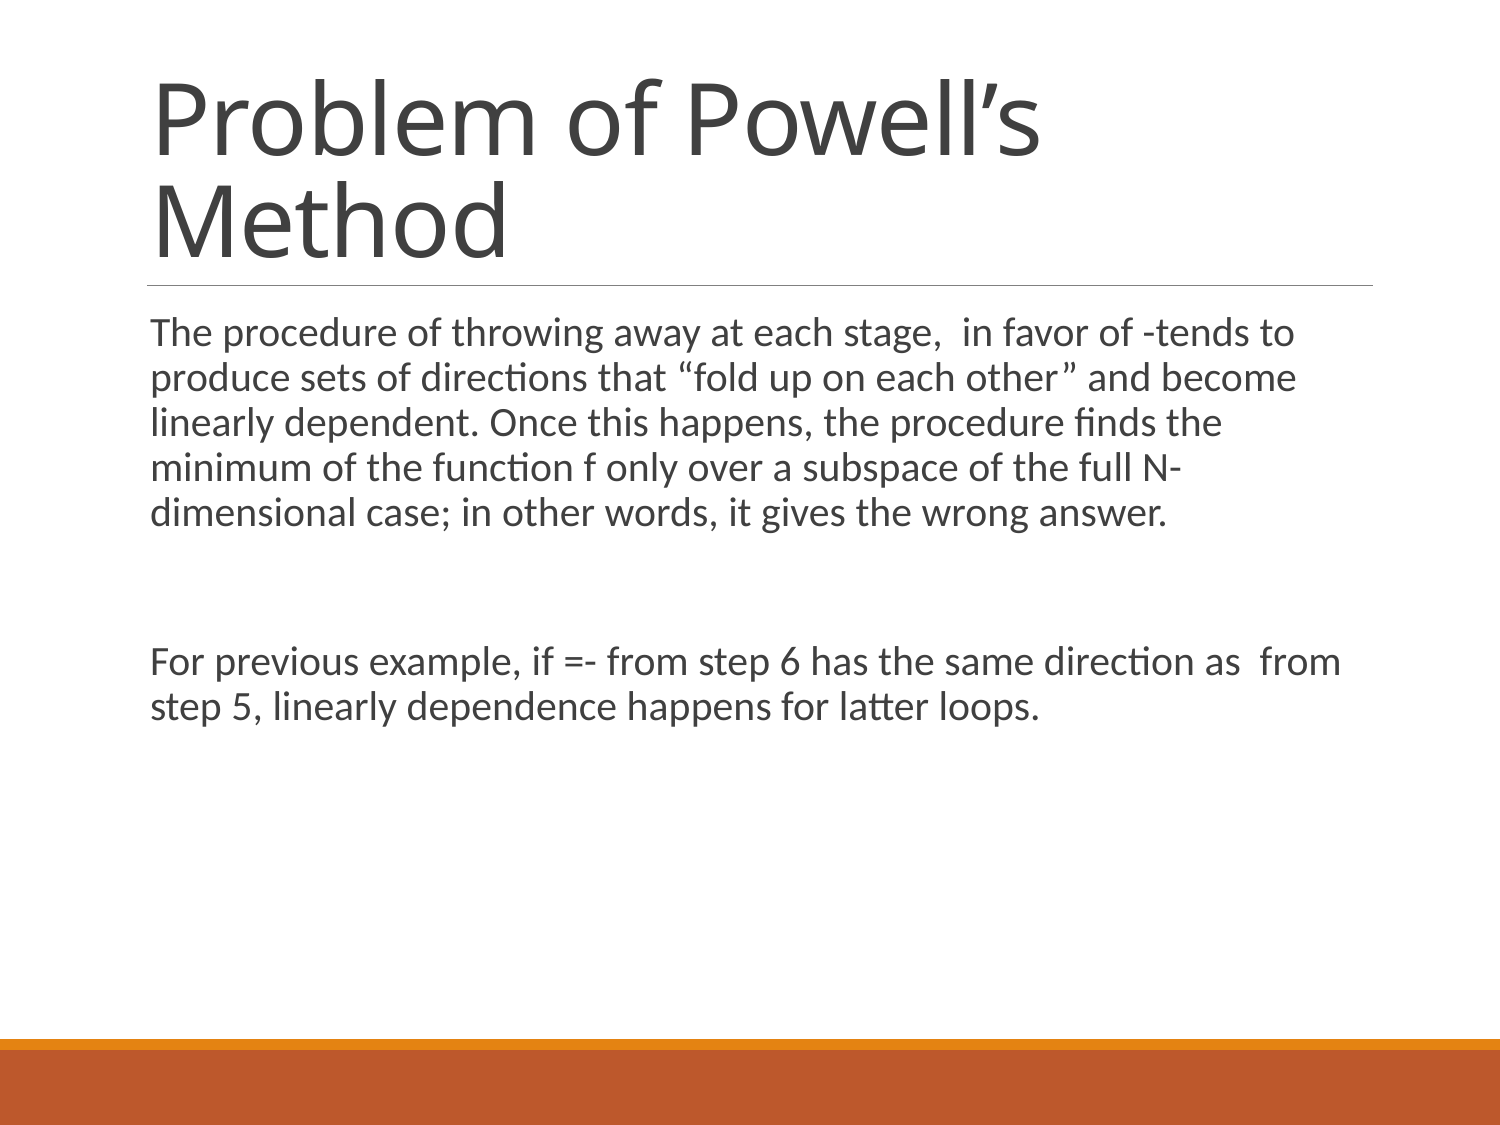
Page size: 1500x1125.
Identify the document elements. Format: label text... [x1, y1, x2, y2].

title Problem of Powell’s Method [135, 47, 1373, 285]
